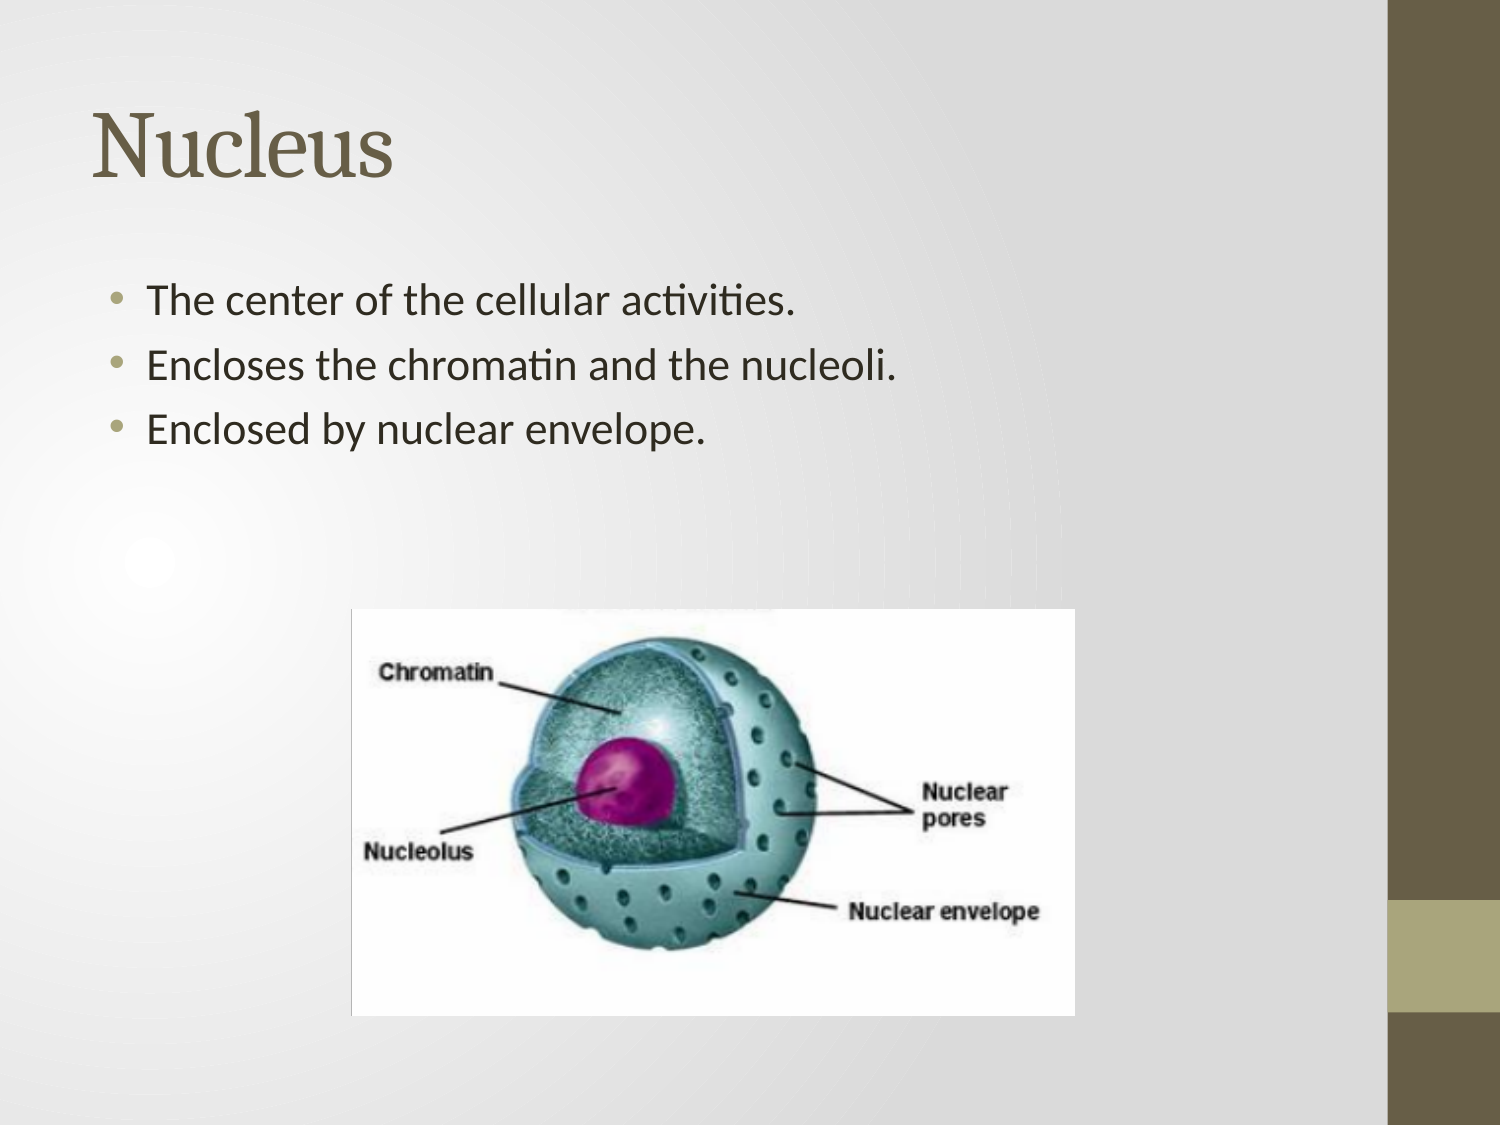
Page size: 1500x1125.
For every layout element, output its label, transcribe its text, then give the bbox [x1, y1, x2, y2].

title Nucleus [75, 45, 1325, 233]
list The center of the cellular activities. Encloses the chromatin and the nucleoli. Enclosed by nuclear envelope. [75, 262, 1325, 1050]
picture [349, 608, 1076, 1017]
